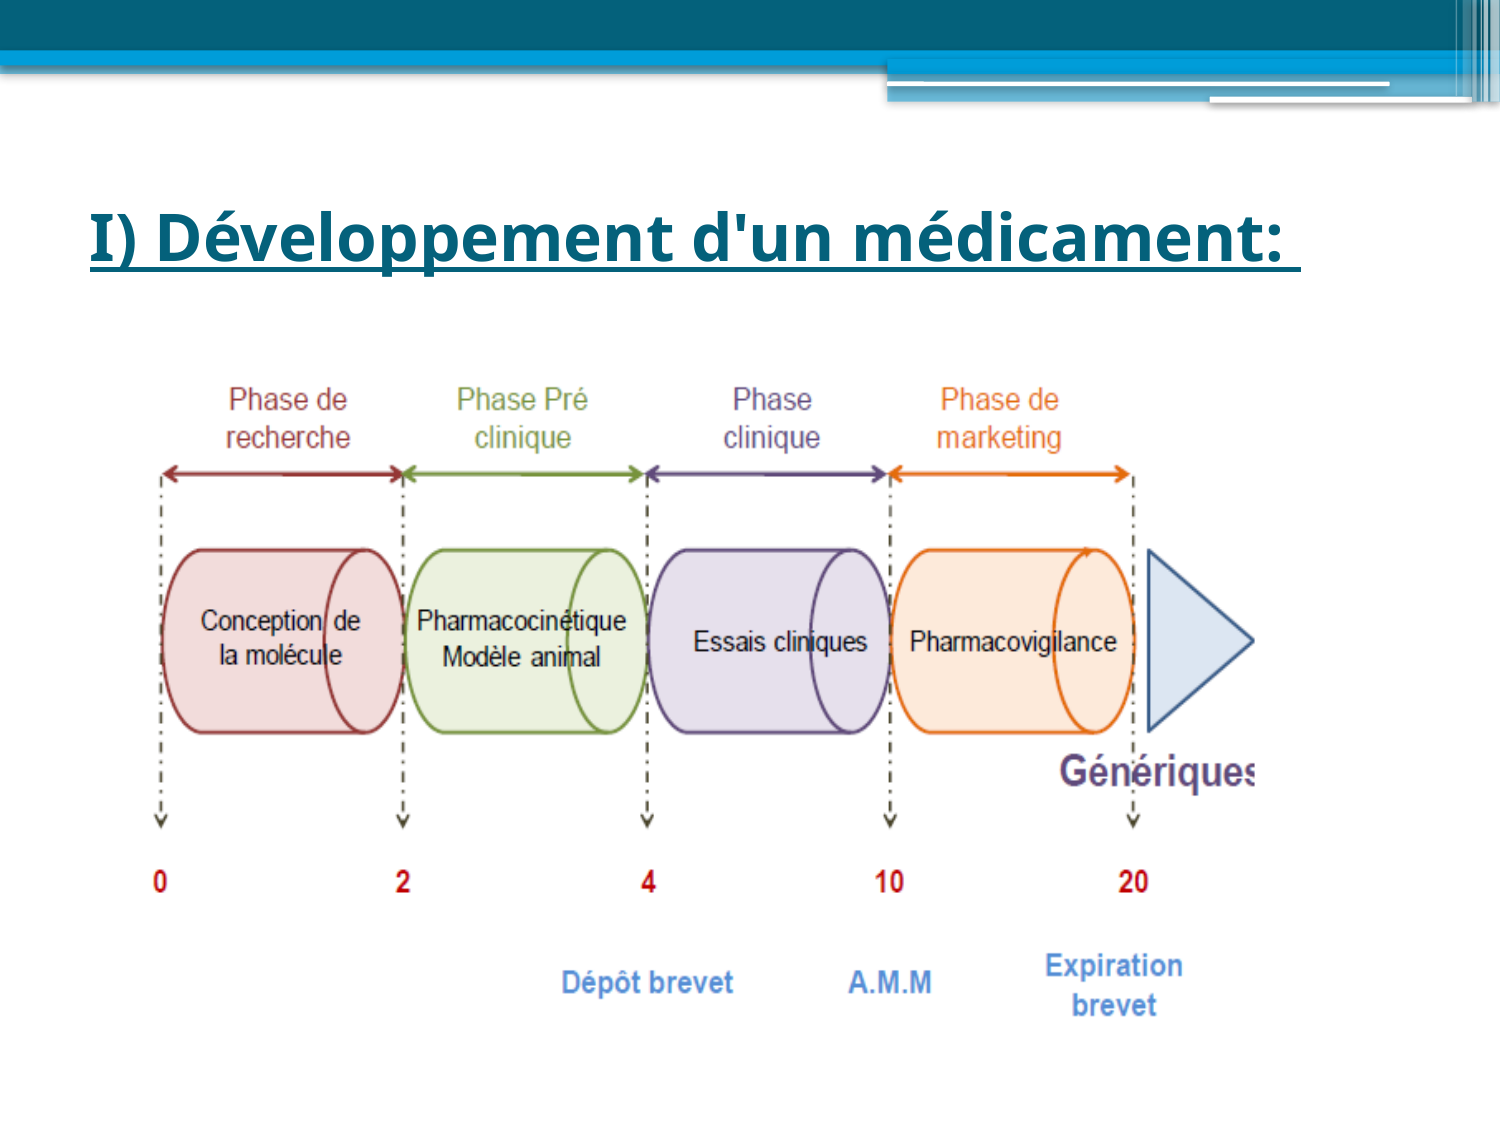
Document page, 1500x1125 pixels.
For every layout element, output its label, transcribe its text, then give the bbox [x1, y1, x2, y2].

picture [58, 363, 1442, 1044]
title I) Développement d'un médicament: [75, 187, 1425, 360]
